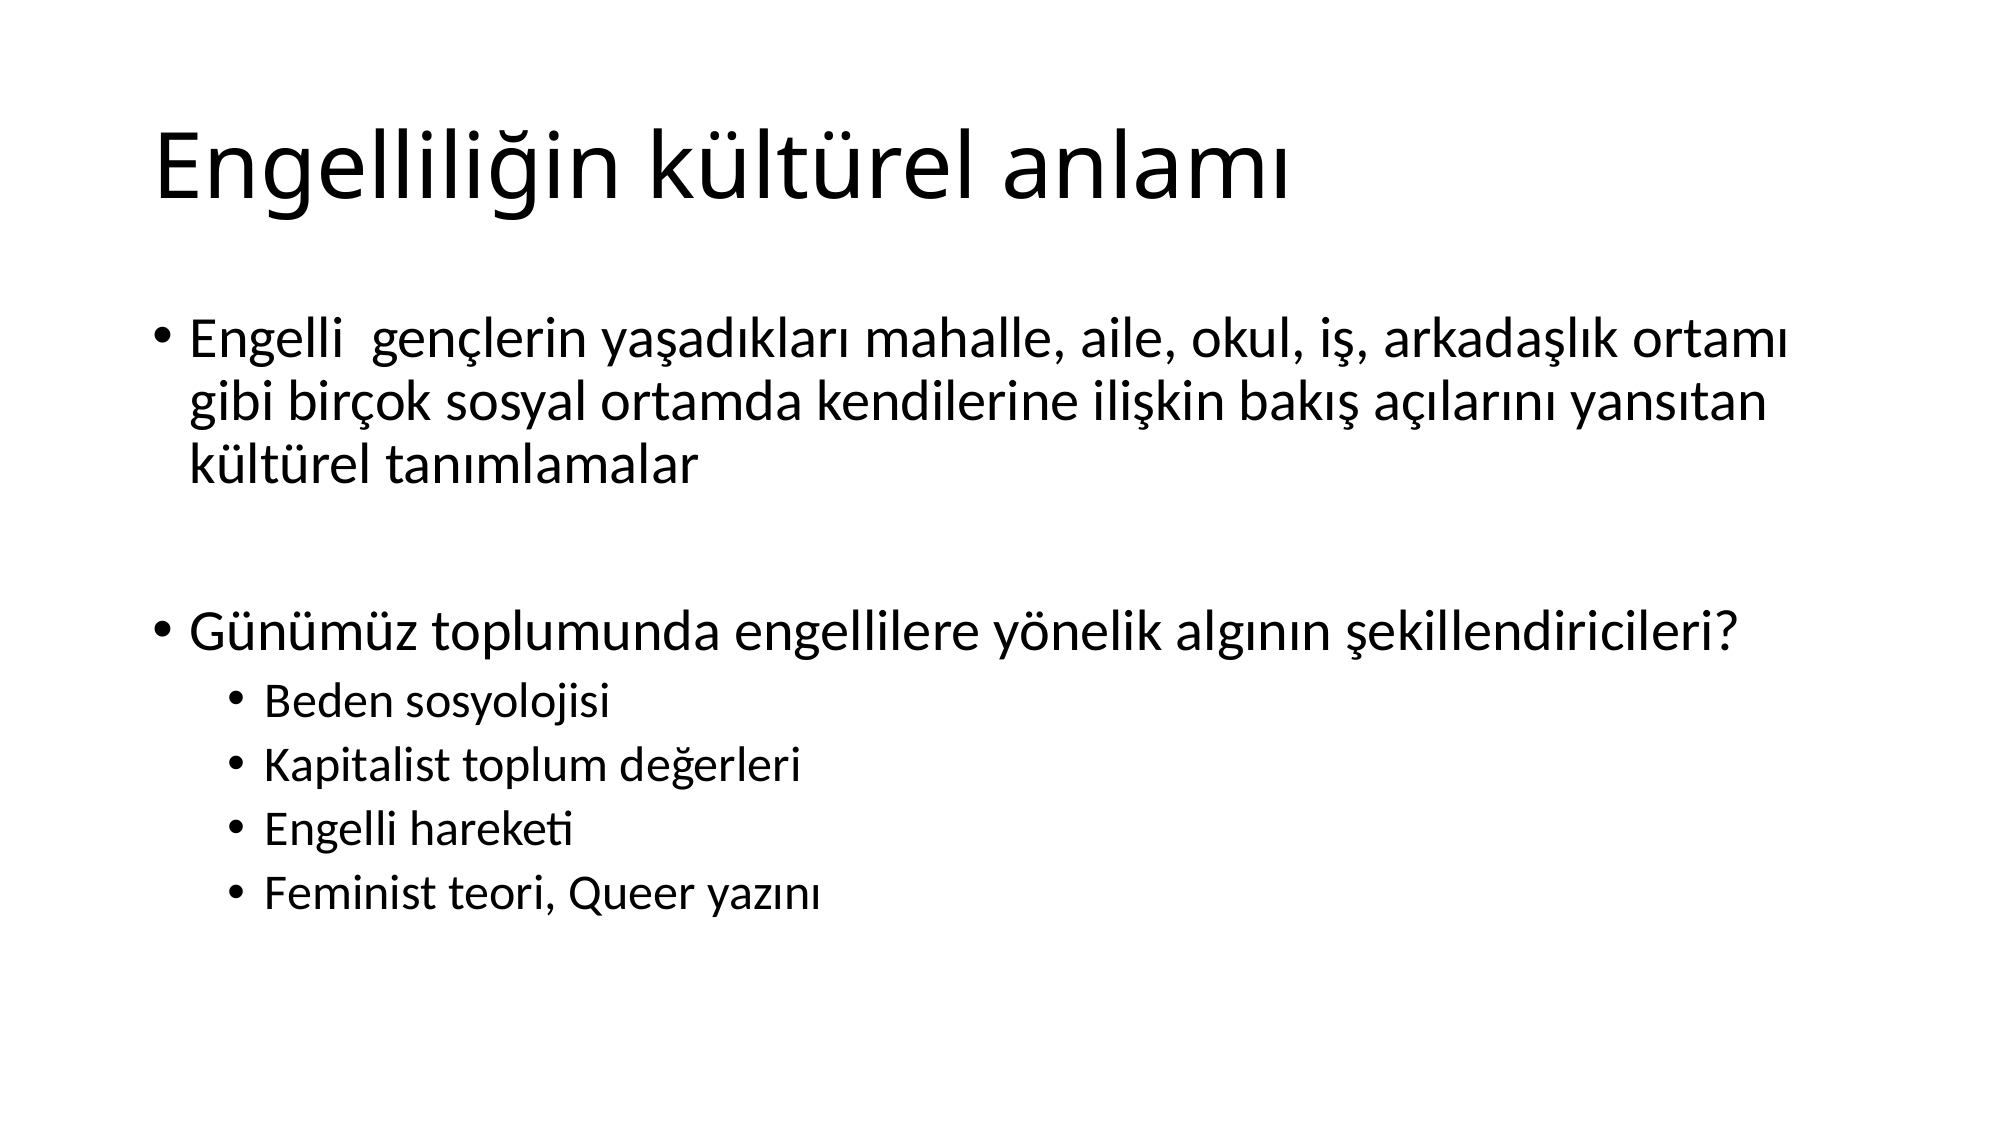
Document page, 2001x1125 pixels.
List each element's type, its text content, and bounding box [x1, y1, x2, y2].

title Engelliliğin kültürel anlamı [137, 59, 1863, 278]
list Engelli gençlerin yaşadıkları mahalle, aile, okul, iş, arkadaşlık ortamı gibi birçok sosyal ortamda kendilerine ilişkin bakış açılarını yansıtan kültürel tanımlamalar Günümüz toplumunda engellilere yönelik algının şekillendiricileri? Beden sosyolojisi Kapitalist toplum değerleri Engelli hareketi Feminist teori, Queer yazını [137, 299, 1863, 1014]
